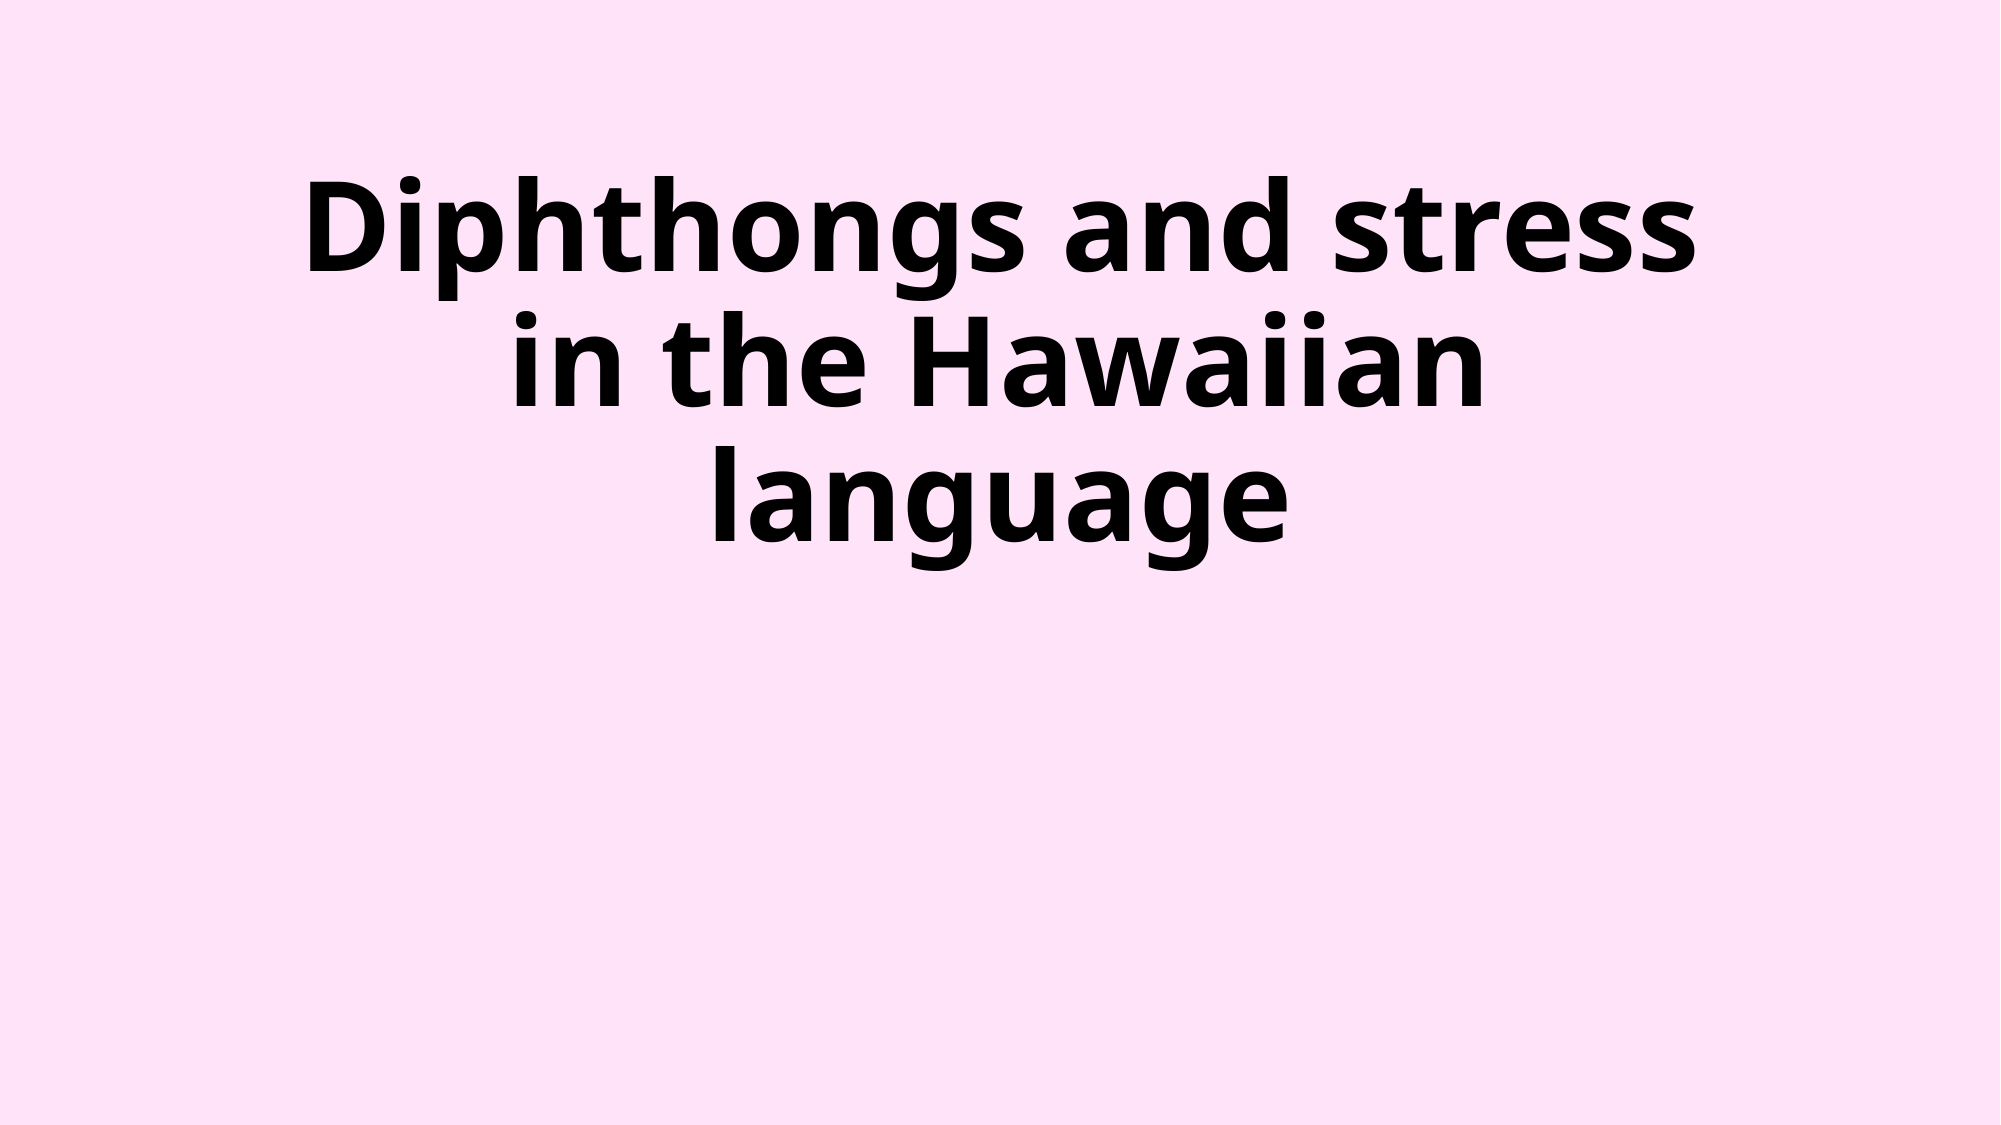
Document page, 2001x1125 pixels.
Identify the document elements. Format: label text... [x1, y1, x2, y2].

title Diphthongs and stress in the Hawaiian language [249, 184, 1750, 576]
